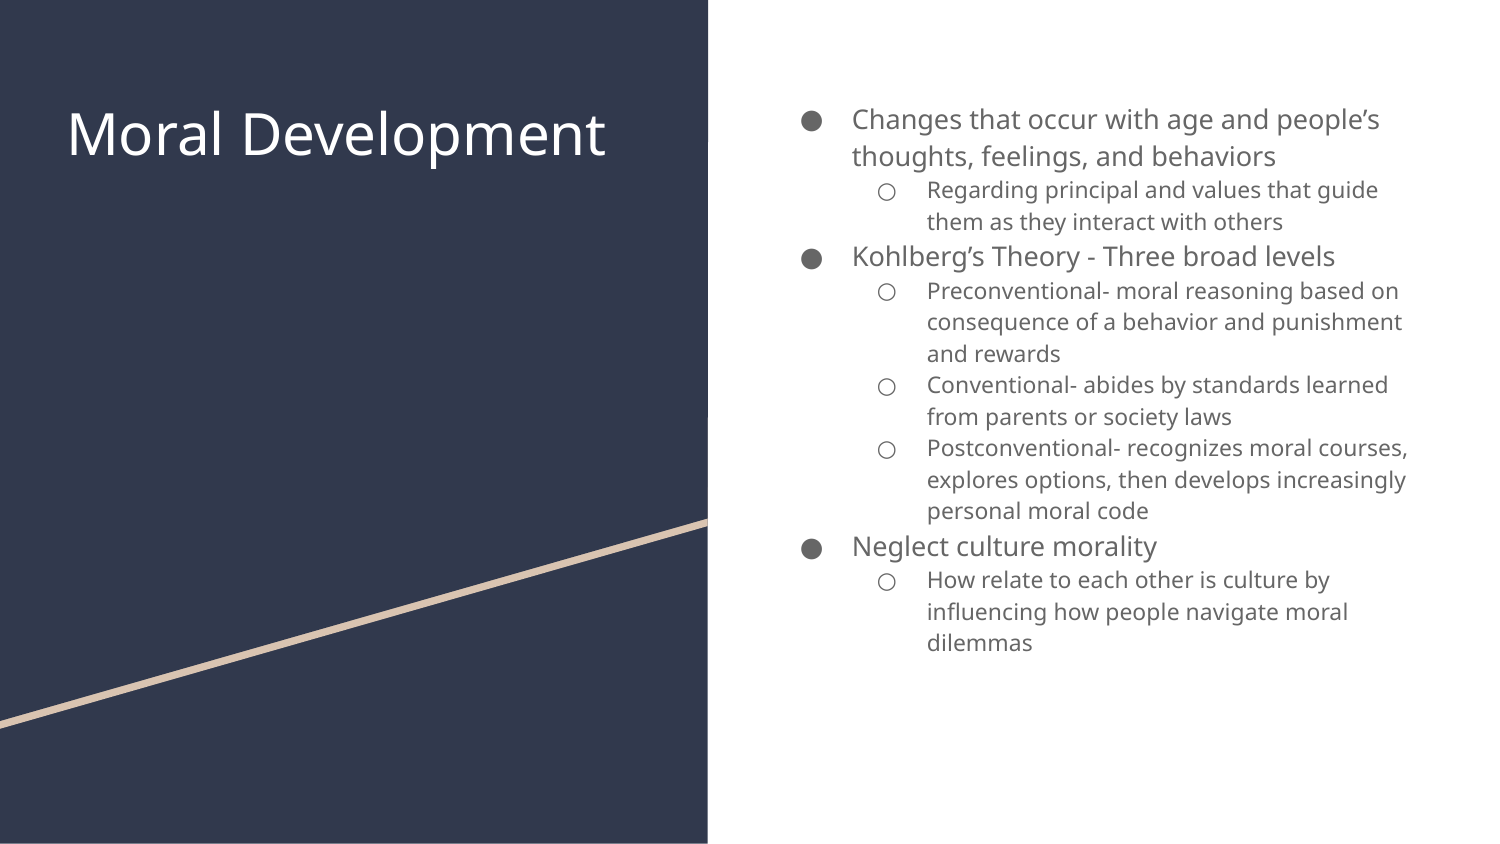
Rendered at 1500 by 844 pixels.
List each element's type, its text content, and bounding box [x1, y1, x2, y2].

list Changes that occur with age and people’s thoughts, feelings, and behaviors Regarding principal and values that guide them as they interact with others Kohlberg’s Theory - Three broad levels Preconventional- moral reasoning based on consequence of a behavior and punishment and rewards Conventional- abides by standards learned from parents or society laws Postconventional- recognizes moral courses, explores options, then develops increasingly personal moral code Neglect culture morality How relate to each other is culture by influencing how people navigate moral dilemmas [761, 82, 1446, 755]
title Moral Development [51, 82, 660, 494]
